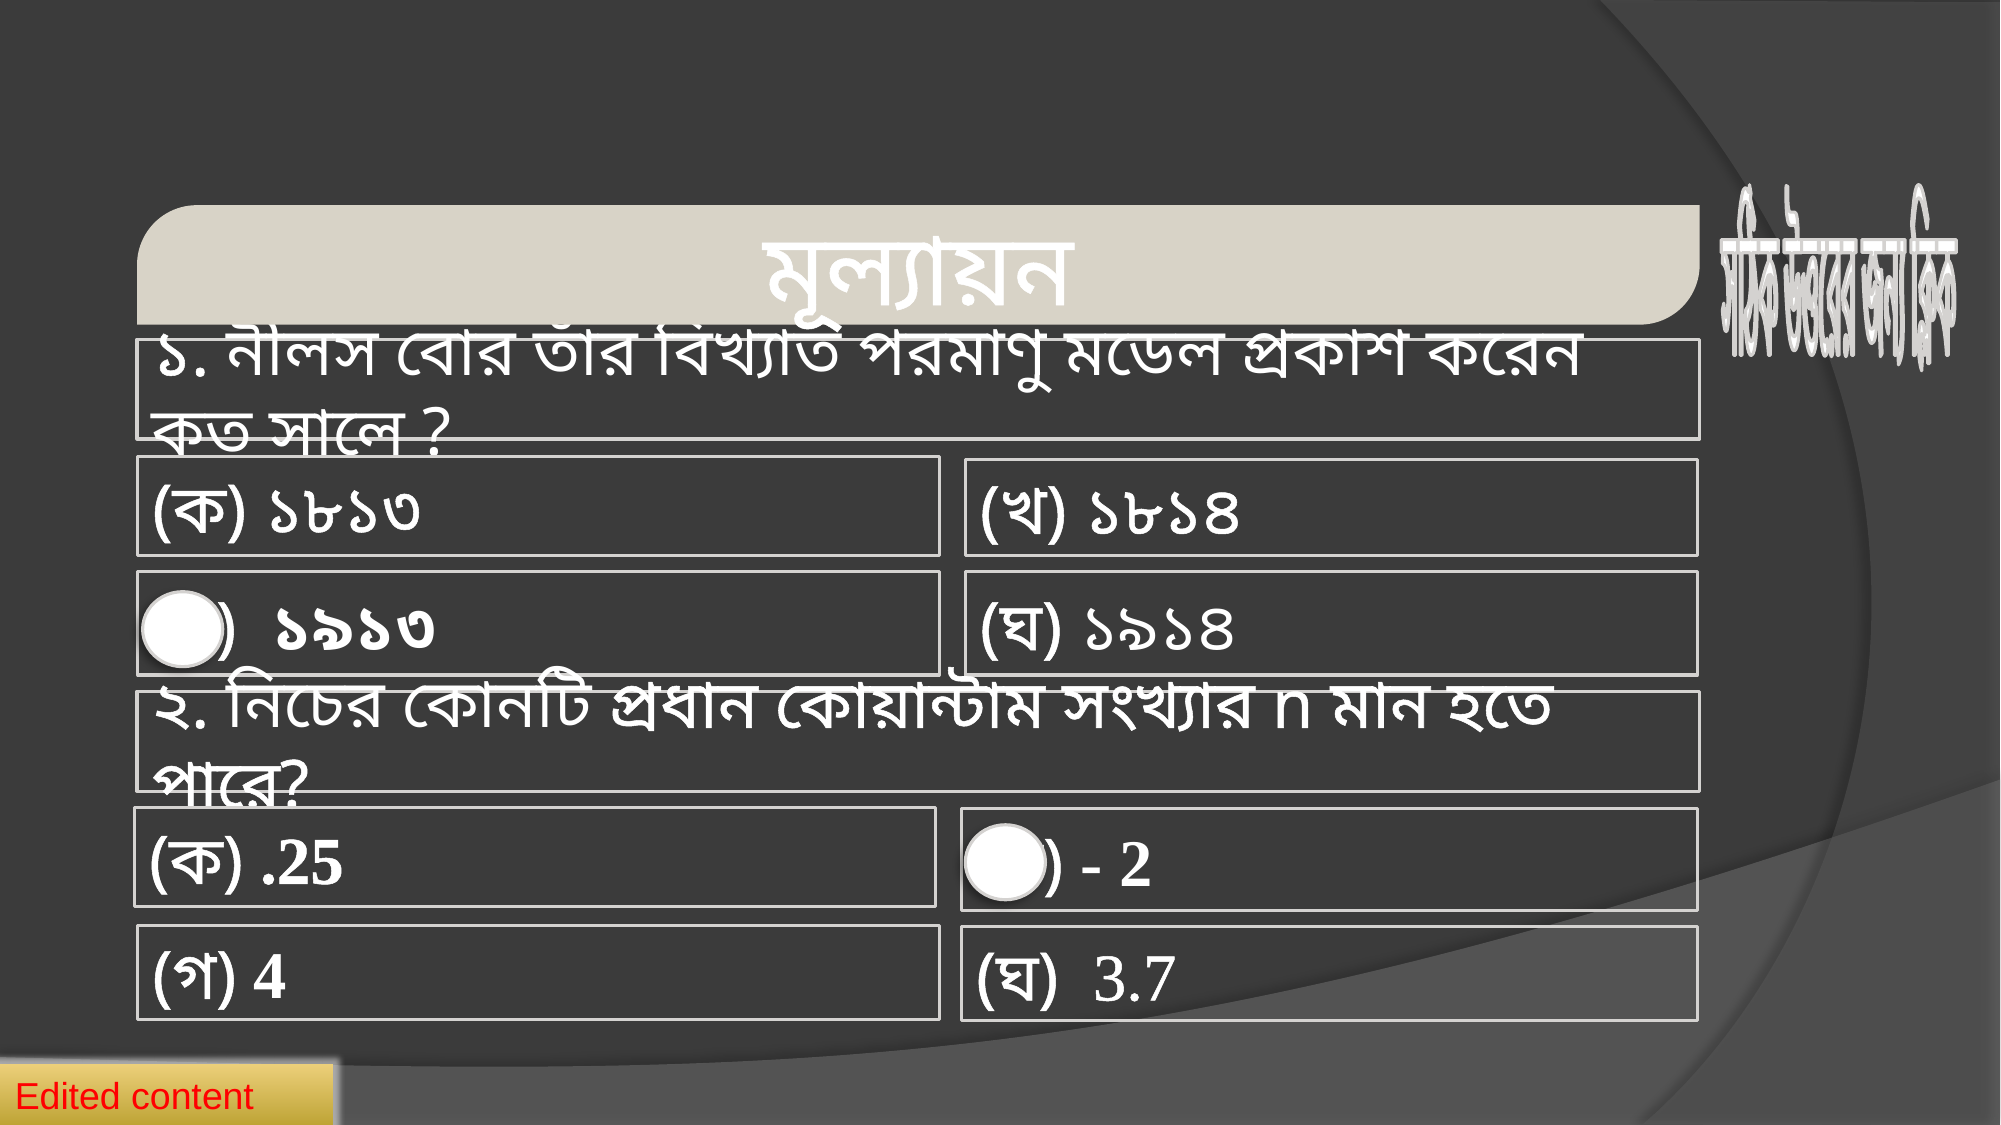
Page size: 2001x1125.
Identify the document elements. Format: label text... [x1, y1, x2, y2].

text_box সঠিক উত্তরের জন্য ক্লিক [1909, 183, 1958, 373]
text_box (গ) 4 [136, 924, 941, 1021]
text_box [141, 590, 225, 669]
text_box (গ) ১৯১৩ [136, 570, 941, 677]
text_box (ক) ১৮১৩ [136, 455, 941, 557]
text_box (খ) ১৮১৪ [964, 458, 1699, 557]
text_box (খ) - 2 [960, 807, 1699, 912]
text_box সঠিক উত্তরের জন্য ক্লিক [1782, 184, 1858, 359]
text_box ২. নিচের কোনটি প্রধান কোয়ান্টাম সংখ্যার n মান হতে পারে? [135, 690, 1701, 793]
text_box ১. নীলস বোর তাঁর বিখ্যাত পরমাণু মডেল প্রকাশ করেন কত সালে ? [135, 338, 1701, 441]
text_box (ঘ) ১৯১৪ [964, 570, 1699, 677]
text_box (ক) .25 [133, 806, 937, 908]
text_box সঠিক উত্তরের জন্য ক্লিক [1860, 238, 1907, 367]
text_box মূল্যায়ন [135, 203, 1702, 327]
text_box সঠিক উত্তরের জন্য ক্লিক [1719, 183, 1780, 357]
text_box [963, 823, 1048, 902]
text_box Edited content [0, 1064, 333, 1125]
text_box (ঘ) 3.7 [960, 925, 1699, 1022]
